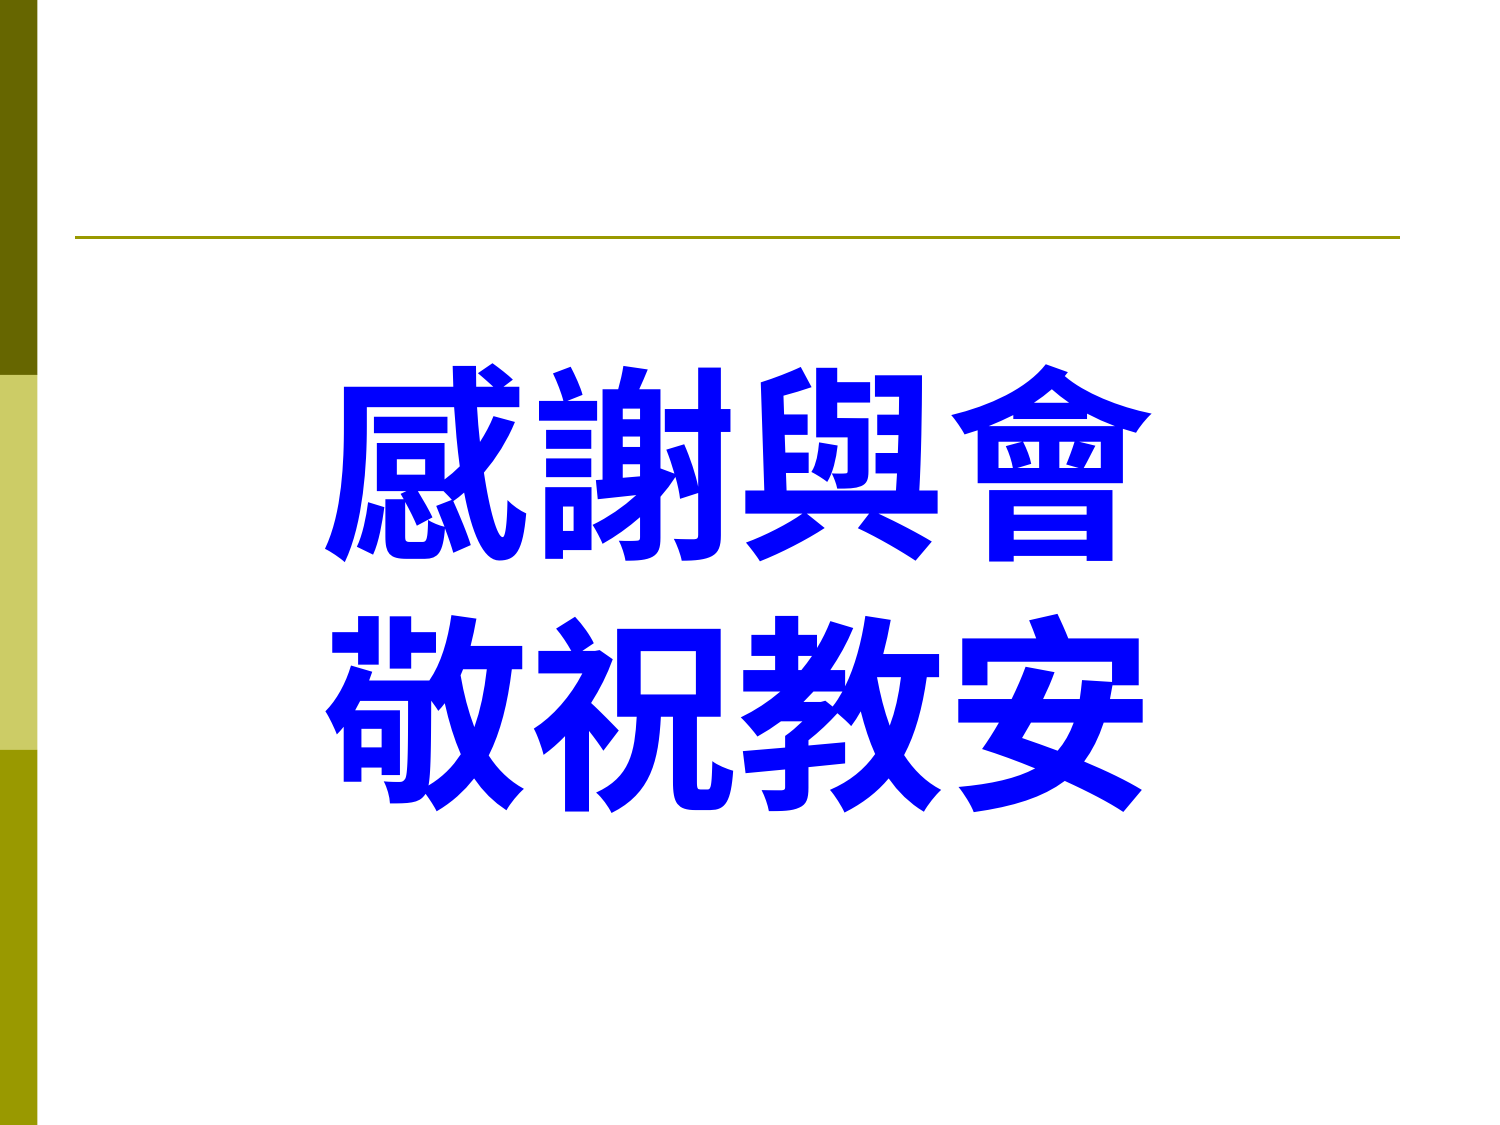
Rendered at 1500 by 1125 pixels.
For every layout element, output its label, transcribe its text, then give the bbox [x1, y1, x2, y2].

text_box 感謝與會 敬祝教安 [221, 327, 1255, 843]
